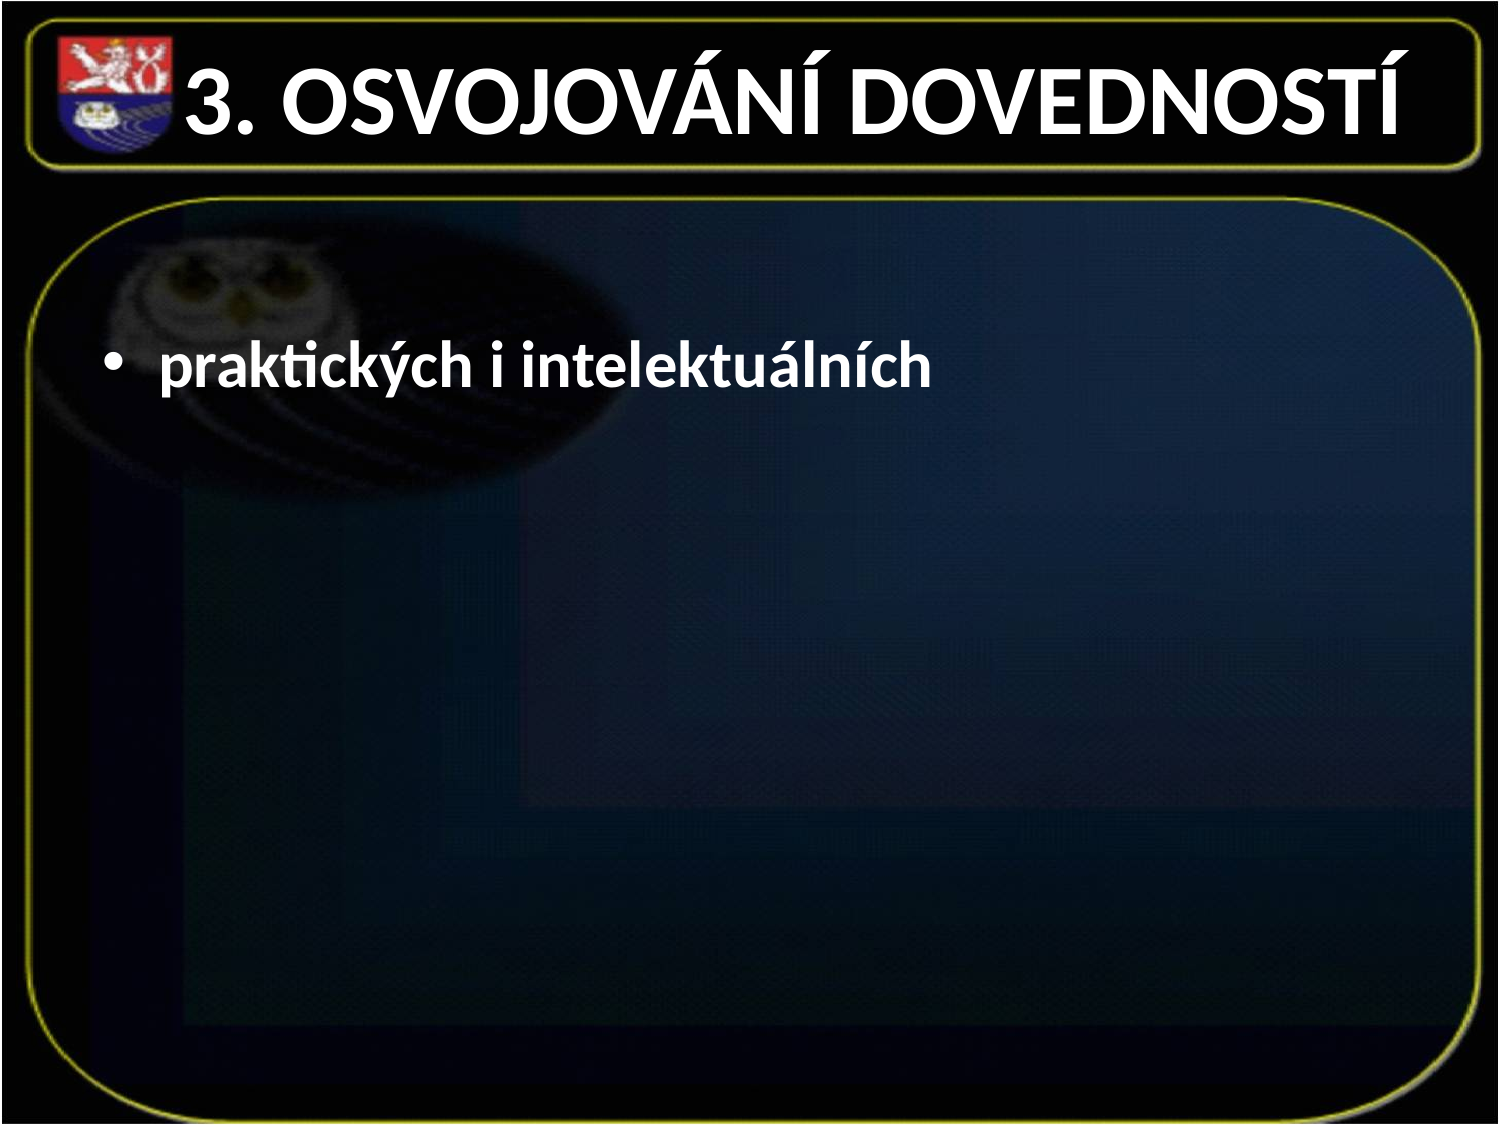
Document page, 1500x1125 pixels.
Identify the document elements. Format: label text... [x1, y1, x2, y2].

picture [0, 0, 1500, 1125]
subtitle praktických i intelektuálních [86, 313, 1137, 601]
title 3. OSVOJOVÁNÍ DOVEDNOSTÍ [167, 11, 1442, 297]
